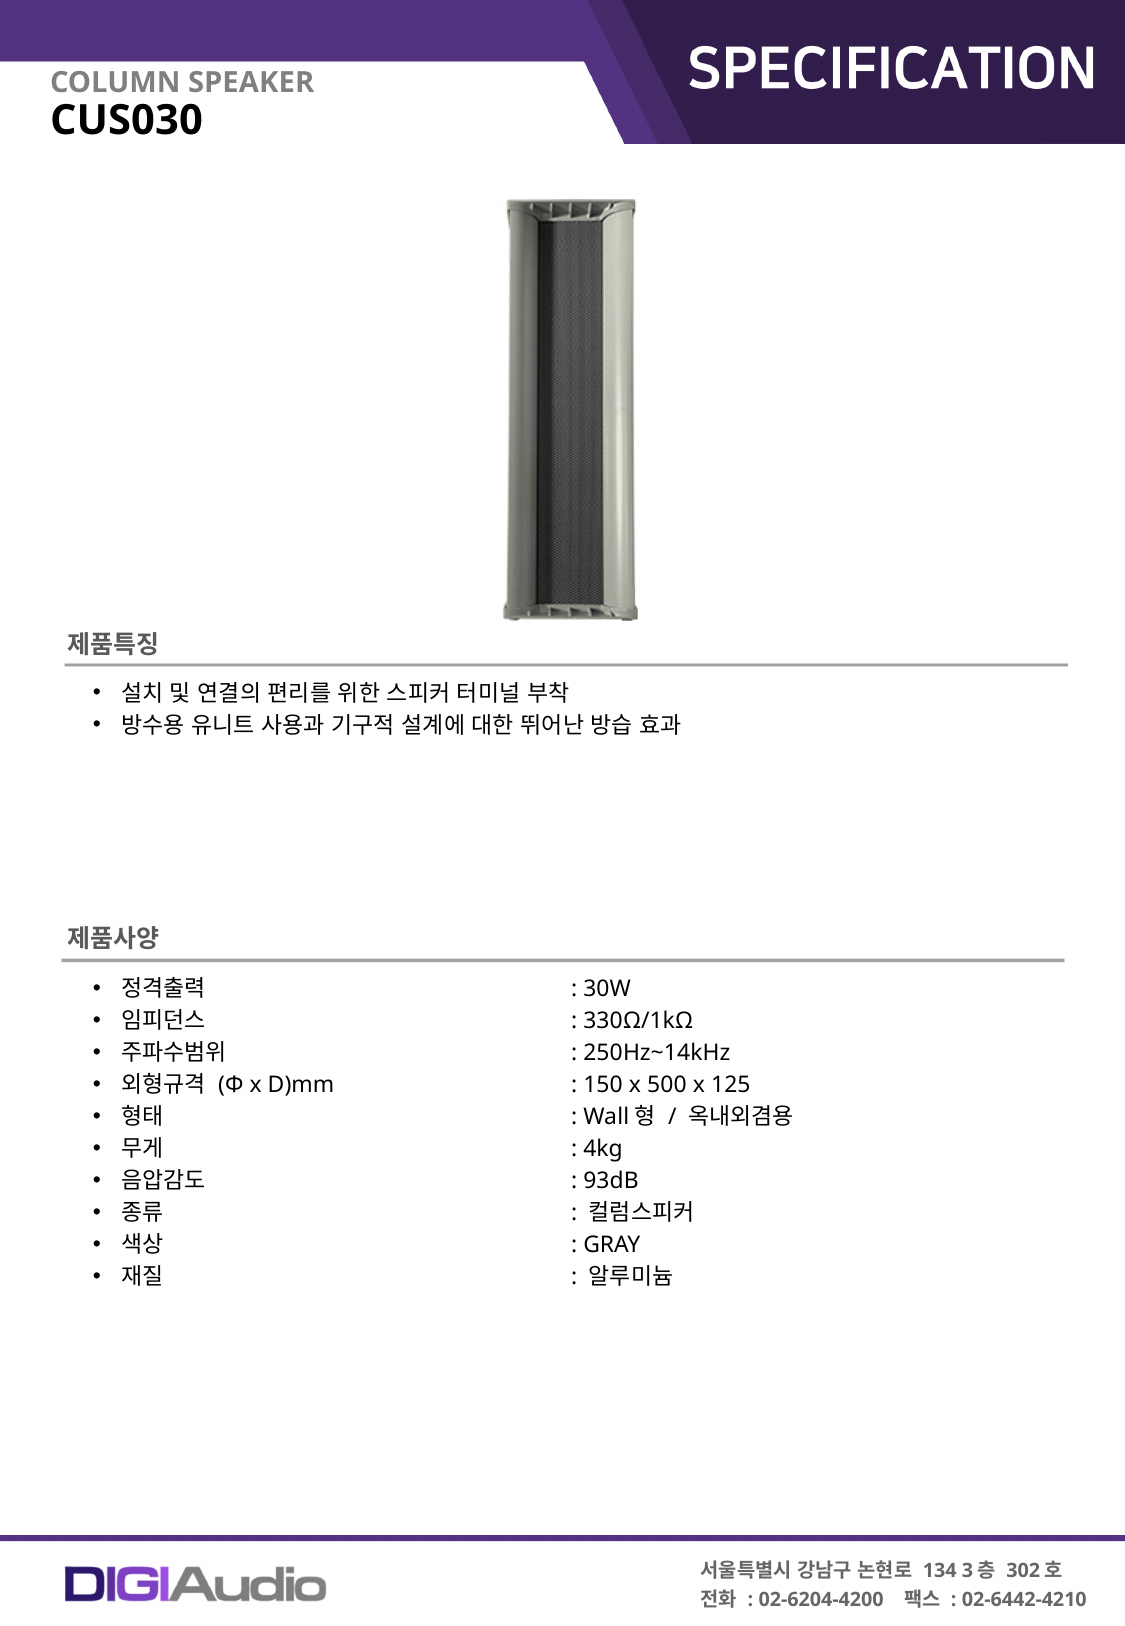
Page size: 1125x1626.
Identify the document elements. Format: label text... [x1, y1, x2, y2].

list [302, 190, 847, 630]
list 설치 및 연결의 편리를 위한 스피커 터미널 부착 방수용 유니트 사용과 기구적 설계에 대한 뛰어난 방습 효과 [78, 670, 1071, 907]
list CUS030 [35, 76, 457, 159]
list COLUMN SPEAKER [35, 57, 385, 105]
picture [0, 0, 1125, 1625]
list 정격출력 : 30W 임피던스 : 330Ω/1kΩ 주파수범위 : 250Hz~14kHz 외형규격 (Φ x D)mm : 150 x 500 x 125 형태 : Wall형 / 옥내외겸용 무게 : 4kg 음압감도 : 93dB 종류 : 컬럼스피커 색상 : GRAY 재질 : 알루미늄 [78, 966, 1071, 1536]
